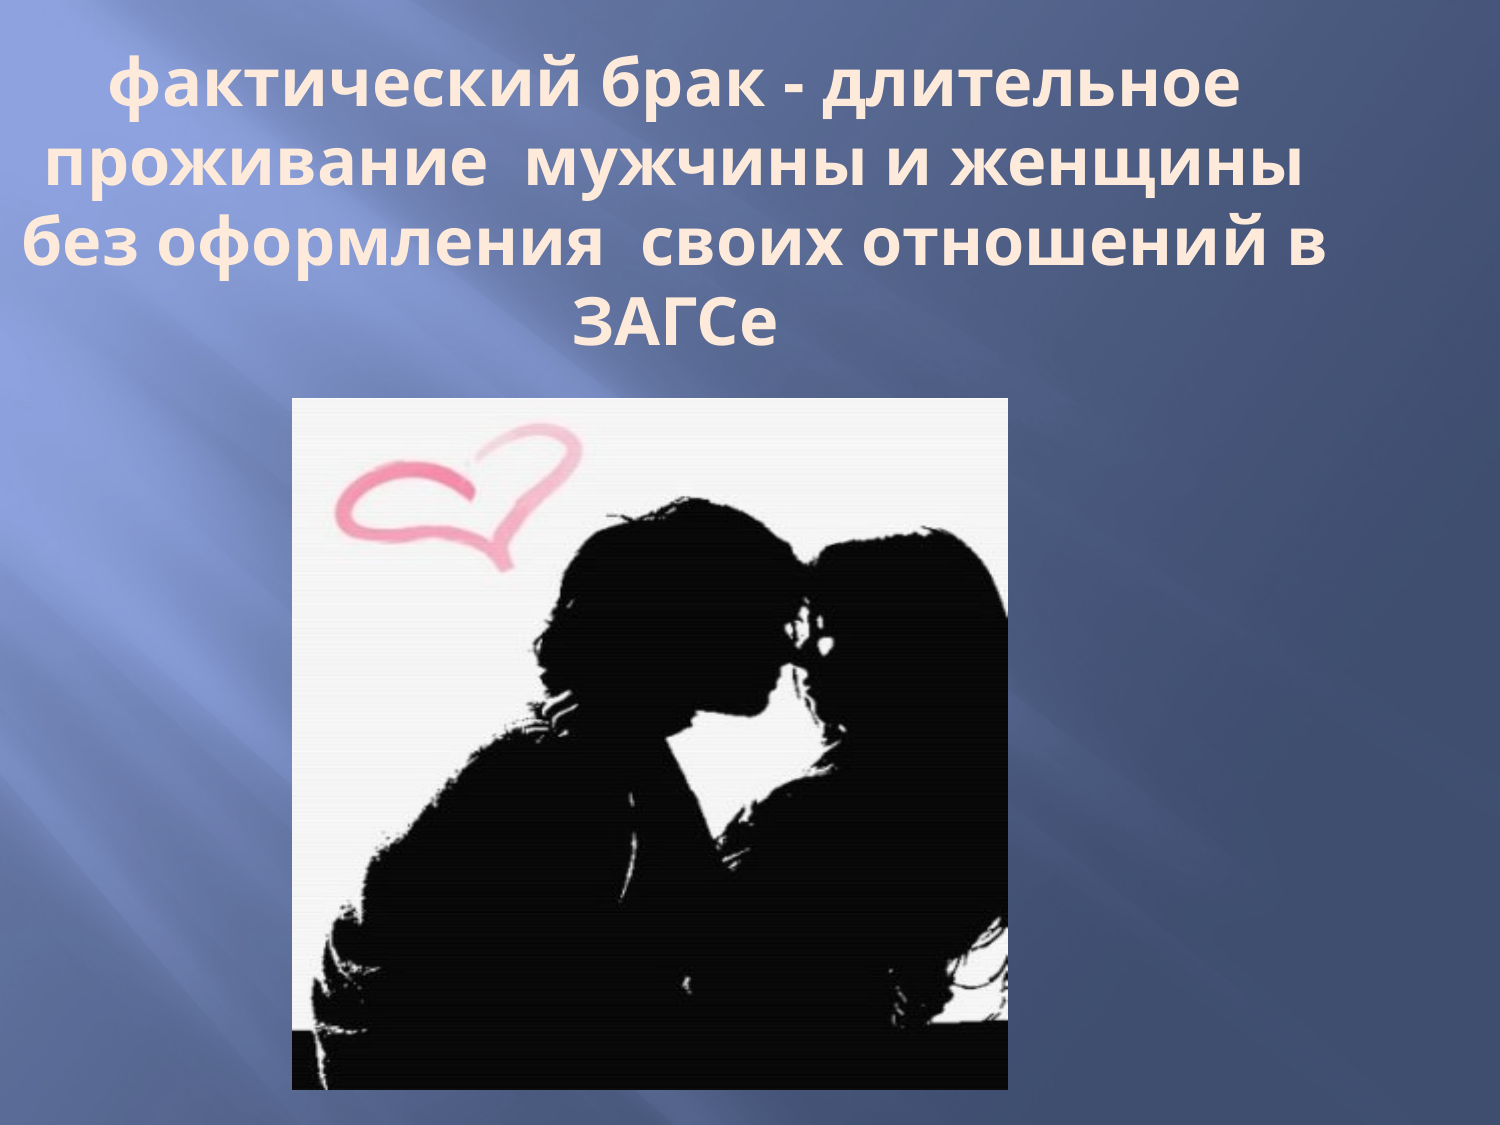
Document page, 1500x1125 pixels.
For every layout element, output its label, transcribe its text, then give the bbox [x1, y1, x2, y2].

title фактический брак - длительное проживание мужчины и женщины без оформления своих отношений в ЗАГСе [0, 35, 1350, 364]
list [292, 398, 1009, 1091]
